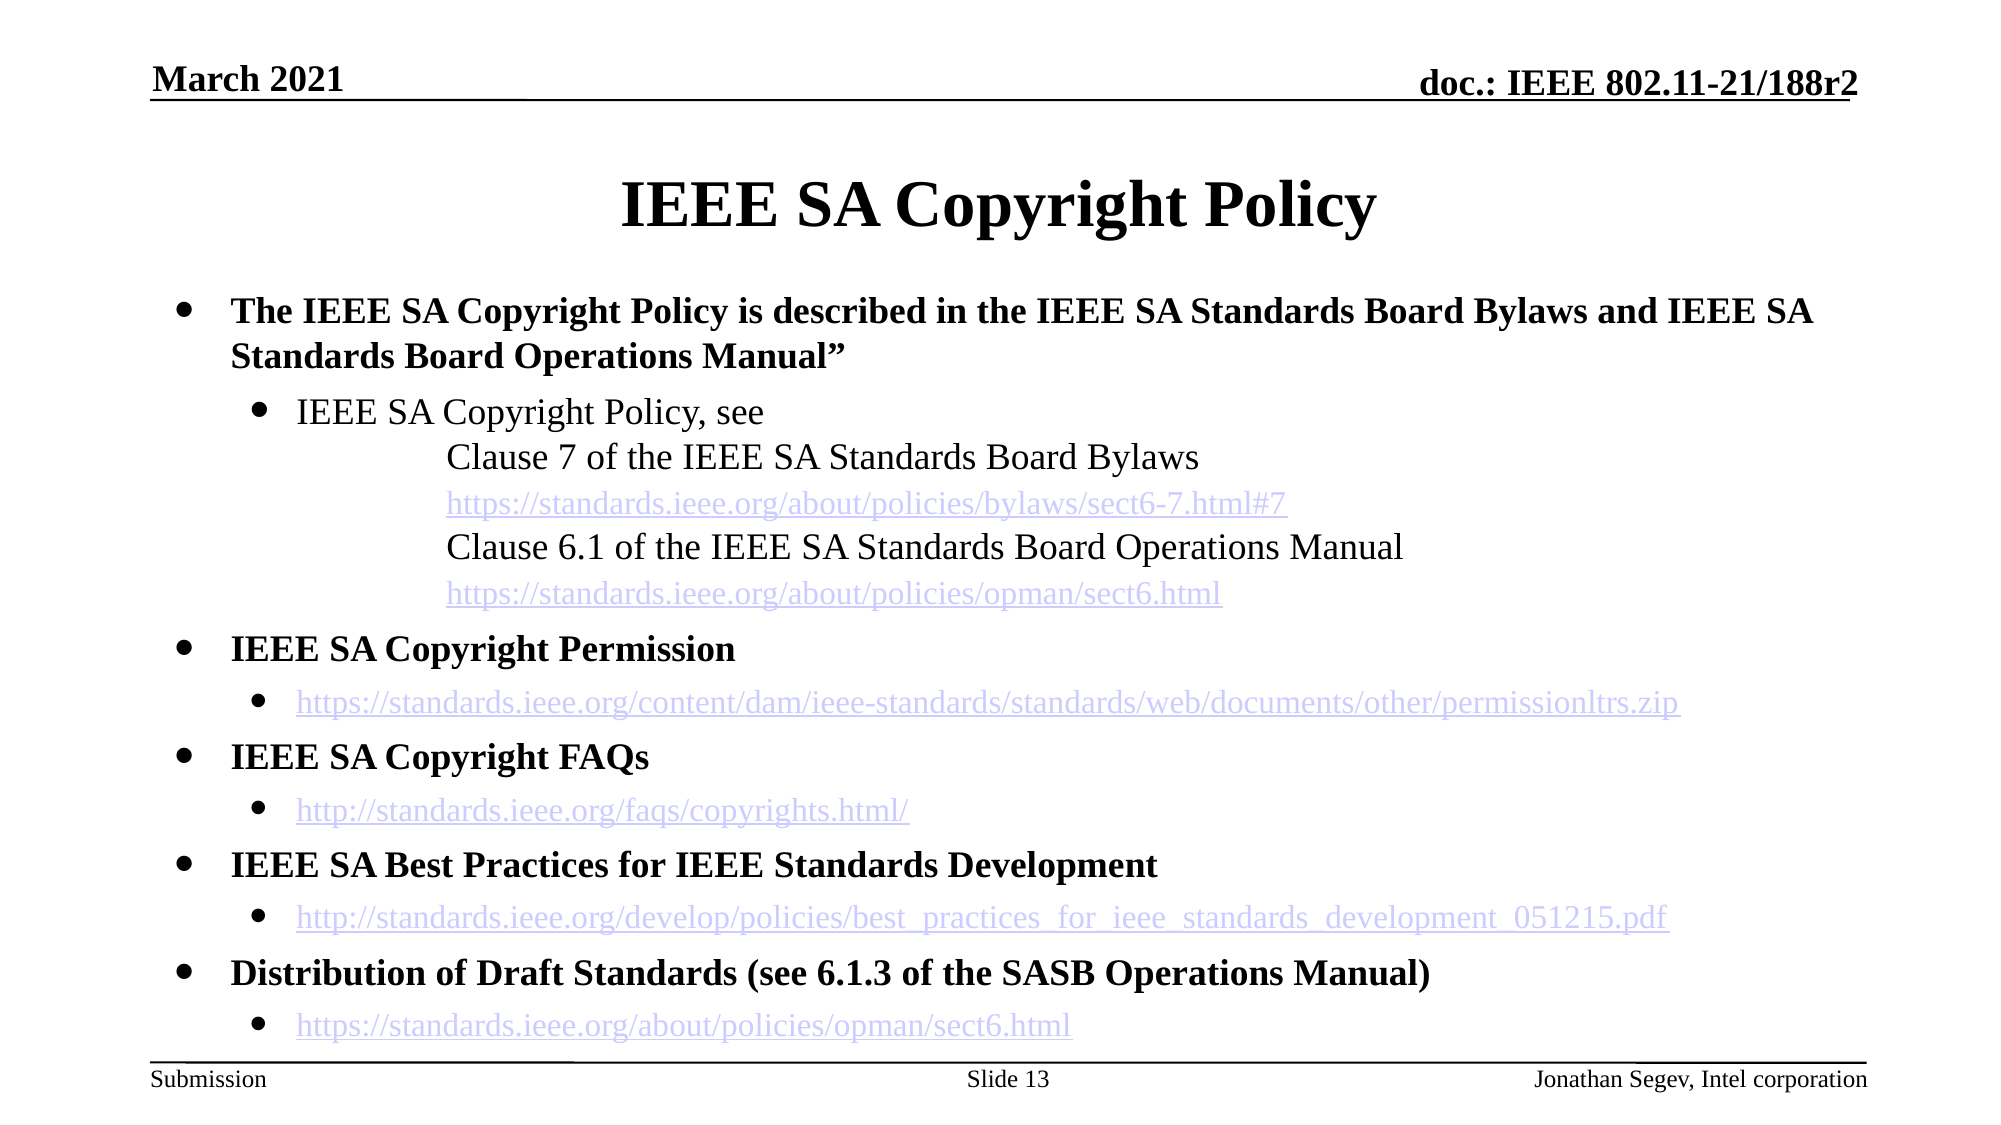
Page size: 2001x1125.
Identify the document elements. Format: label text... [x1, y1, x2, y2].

slide_number Slide 13 [950, 1061, 1067, 1123]
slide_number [152, 54, 563, 100]
footer Jonathan Segev, Intel corporation [1171, 1061, 1869, 1093]
title IEEE SA Copyright Policy [149, 112, 1850, 278]
list The IEEE SA Copyright Policy is described in the IEEE SA Standards Board Bylaws and IEEE SA Standards Board Operations Manual” IEEE SA Copyright Policy, see Clause 7 of the IEEE SA Standards Board Bylaws https://standards.ieee.org/about/policies/bylaws/sect6-7.html#7 Clause 6.1 of the IEEE SA Standards Board Operations Manual https://standards.ieee.org/about/policies/opman/sect6.html IEEE SA Copyright Permission https://standards.ieee.org/content/dam/ieee-standards/standards/web/documents/other/permissionltrs.zip IEEE SA Copyright FAQs http://standards.ieee.org/faqs/copyrights.html/ IEEE SA Best Practices for IEEE Standards Development http://standards.ieee.org/develop/policies/best_practices_for_ieee_standards_development_051215.pdf Distribution of Draft Standards (see 6.1.3 of the SASB Operations Manual) https://standards.ieee.org/about/policies/opman/sect6.html [149, 278, 1850, 1000]
